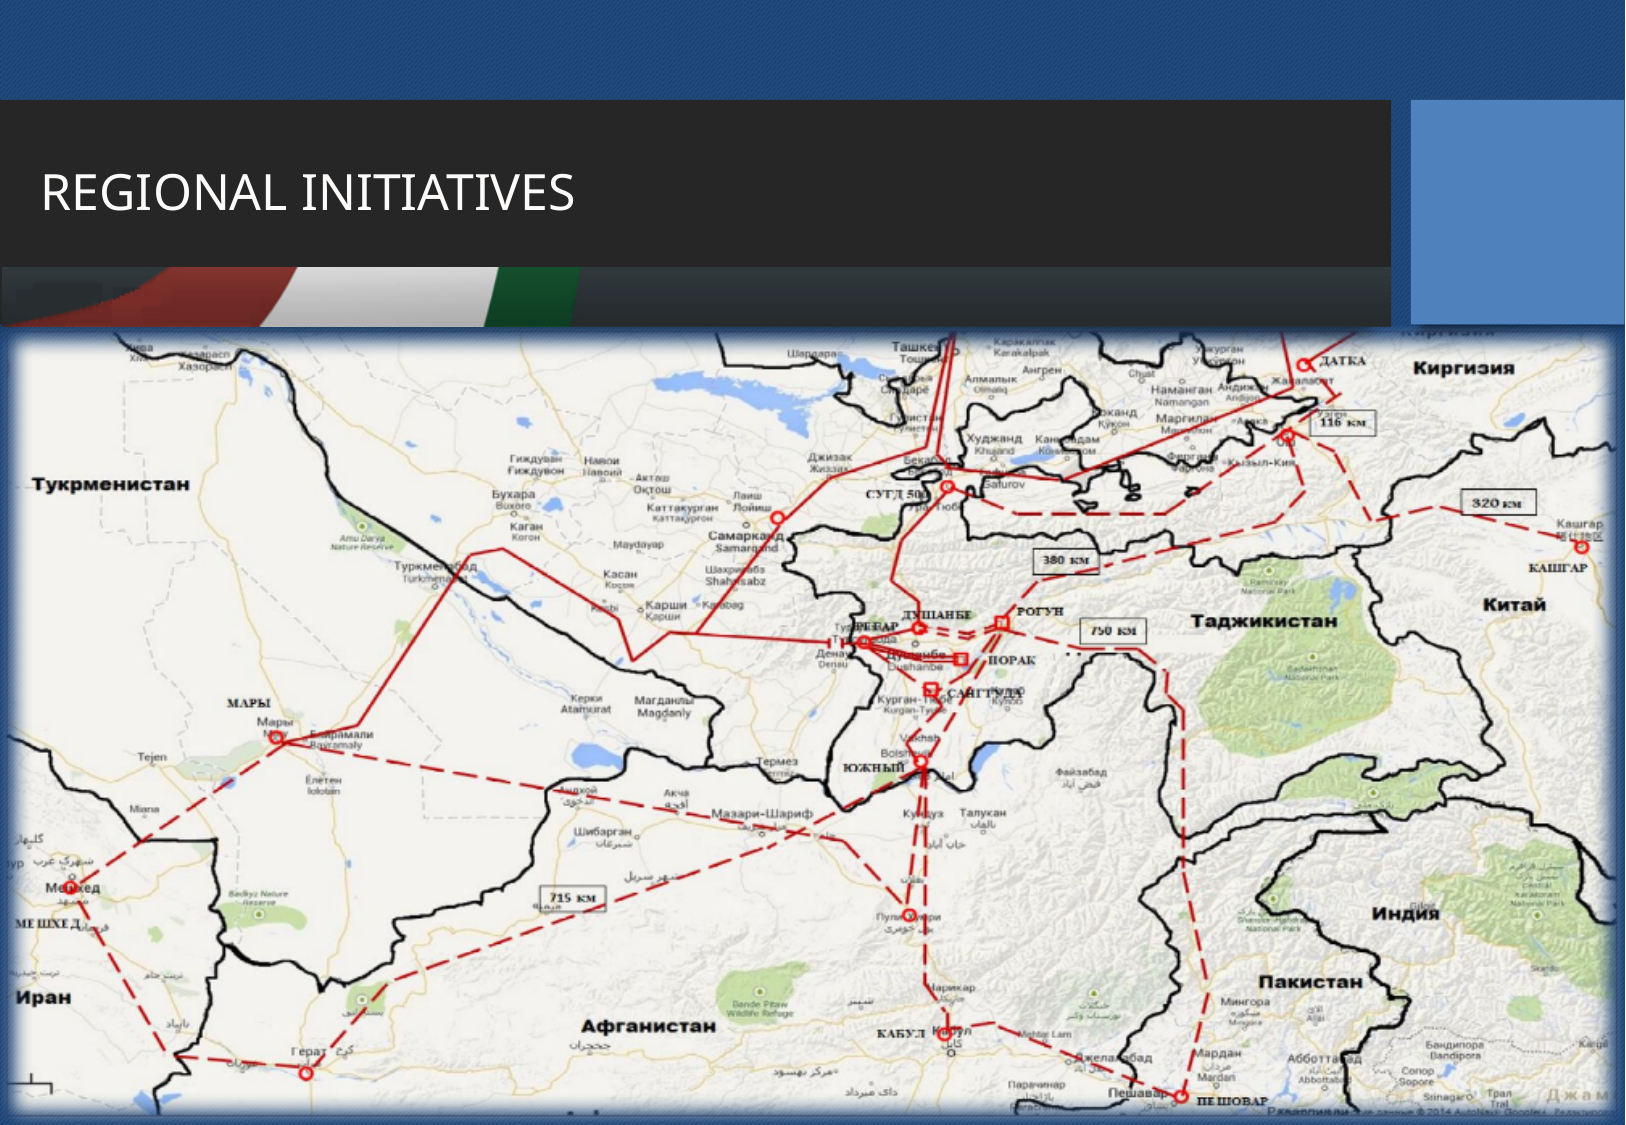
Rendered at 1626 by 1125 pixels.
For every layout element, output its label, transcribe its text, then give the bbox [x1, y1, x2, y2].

picture [0, 267, 1625, 1125]
text_box REGIONAL INITIATIVES [26, 152, 1255, 228]
